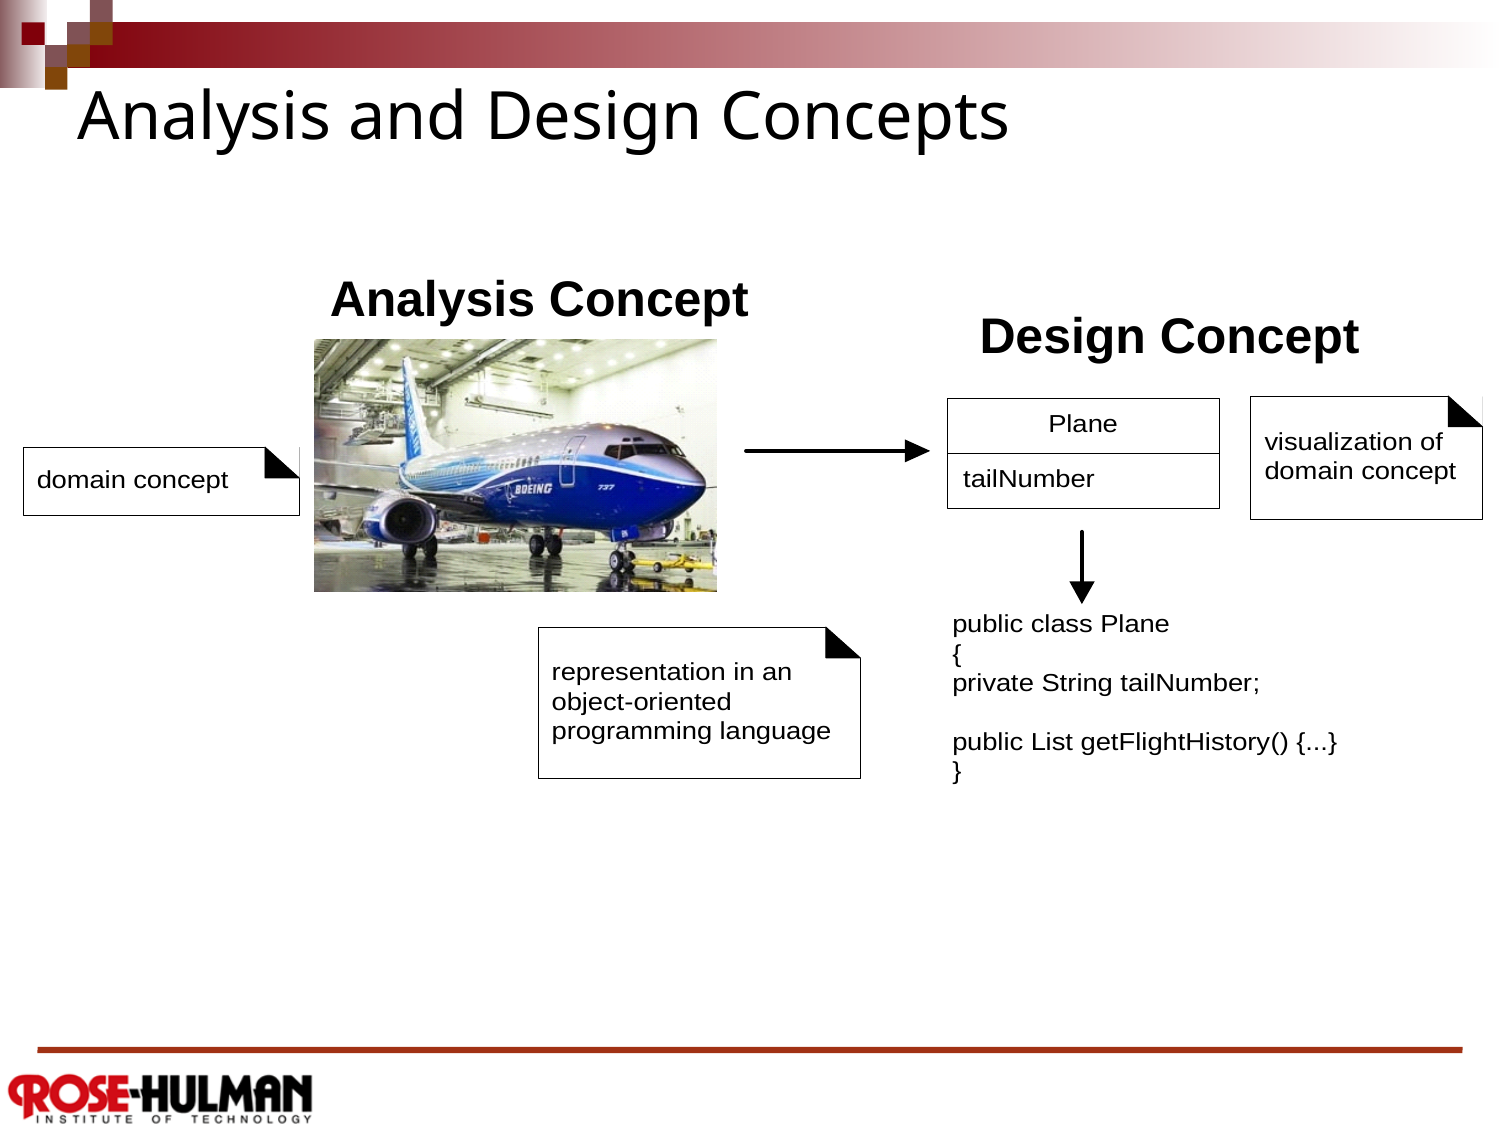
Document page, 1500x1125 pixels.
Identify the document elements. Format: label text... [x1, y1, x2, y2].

picture [0, 1071, 325, 1125]
text_box Design Concept [964, 296, 1375, 332]
text_box Analysis Concept [315, 258, 764, 332]
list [18, 333, 1488, 813]
title Analysis and Design Concepts [62, 49, 1413, 176]
